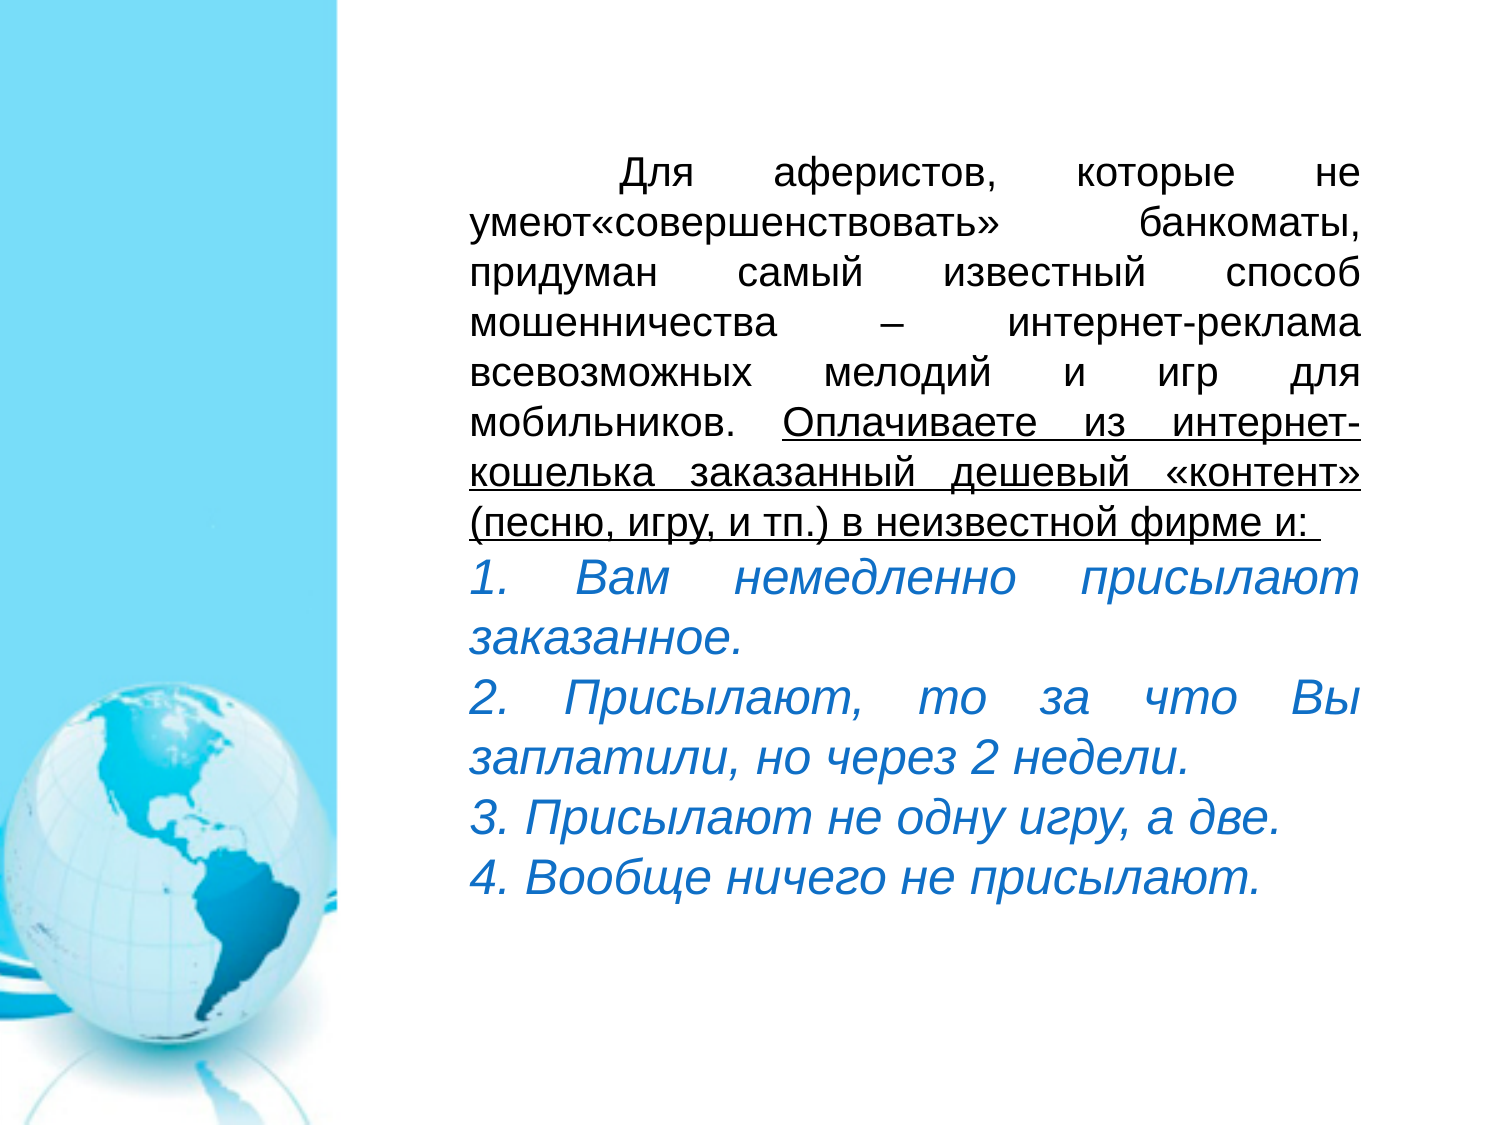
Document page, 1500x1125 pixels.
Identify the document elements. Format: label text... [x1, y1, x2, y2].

picture [0, 0, 1500, 1125]
text_box Для аферистов, которые не умеют«совершенствовать» банкоматы, придуман самый известный способ мошенничества – интернет-реклама всевозможных мелодий и игр для мобильников. Оплачиваете из интернет-кошелька заказанный дешевый «контент» (песню, игру, и тп.) в неизвестной фирме и: 1. Вам немедленно присылают заказанное. 2. Присылают, то за что Вы заплатили, но через 2 недели. 3. Присылают не одну игру, а две. 4. Вообще ничего не присылают. [454, 137, 1376, 913]
